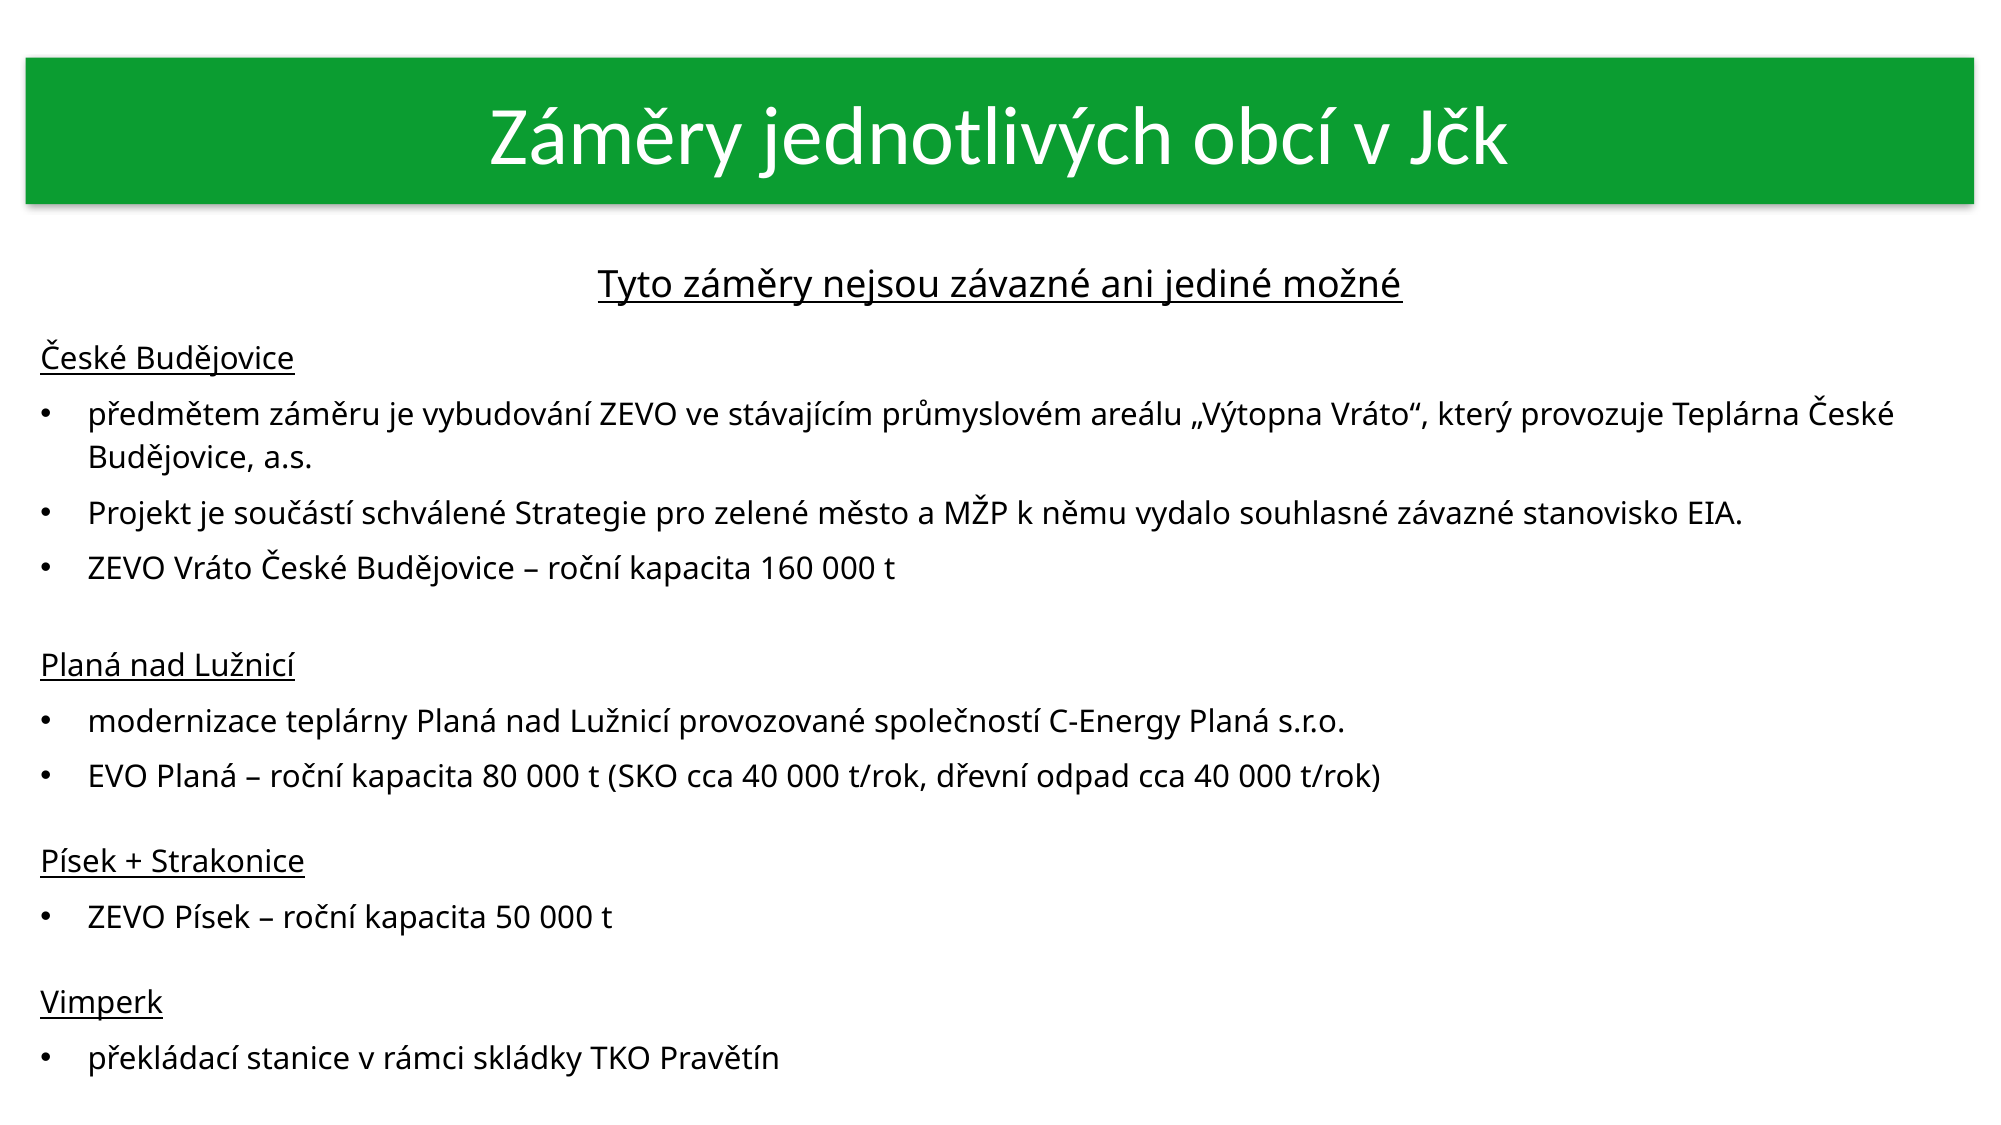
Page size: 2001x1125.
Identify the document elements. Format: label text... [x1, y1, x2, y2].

text_box Tyto záměry nejsou závazné ani jediné možné České Budějovice předmětem záměru je vybudování ZEVO ve stávajícím průmyslovém areálu „Výtopna Vráto“, který provozuje Teplárna České Budějovice, a.s. Projekt je součástí schválené Strategie pro zelené město a MŽP k němu vydalo souhlasné závazné stanovisko EIA. ZEVO Vráto České Budějovice – roční kapacita 160 000 t Planá nad Lužnicí modernizace teplárny Planá nad Lužnicí provozované společností C-Energy Planá s.r.o. EVO Planá – roční kapacita 80 000 t (SKO cca 40 000 t/rok, dřevní odpad cca 40 000 t/rok) Písek + Strakonice ZEVO Písek – roční kapacita 50 000 t Vimperk překládací stanice v rámci skládky TKO Pravětín [25, 246, 1975, 1125]
text_box Záměry jednotlivých obcí v Jčk [25, 57, 1975, 205]
